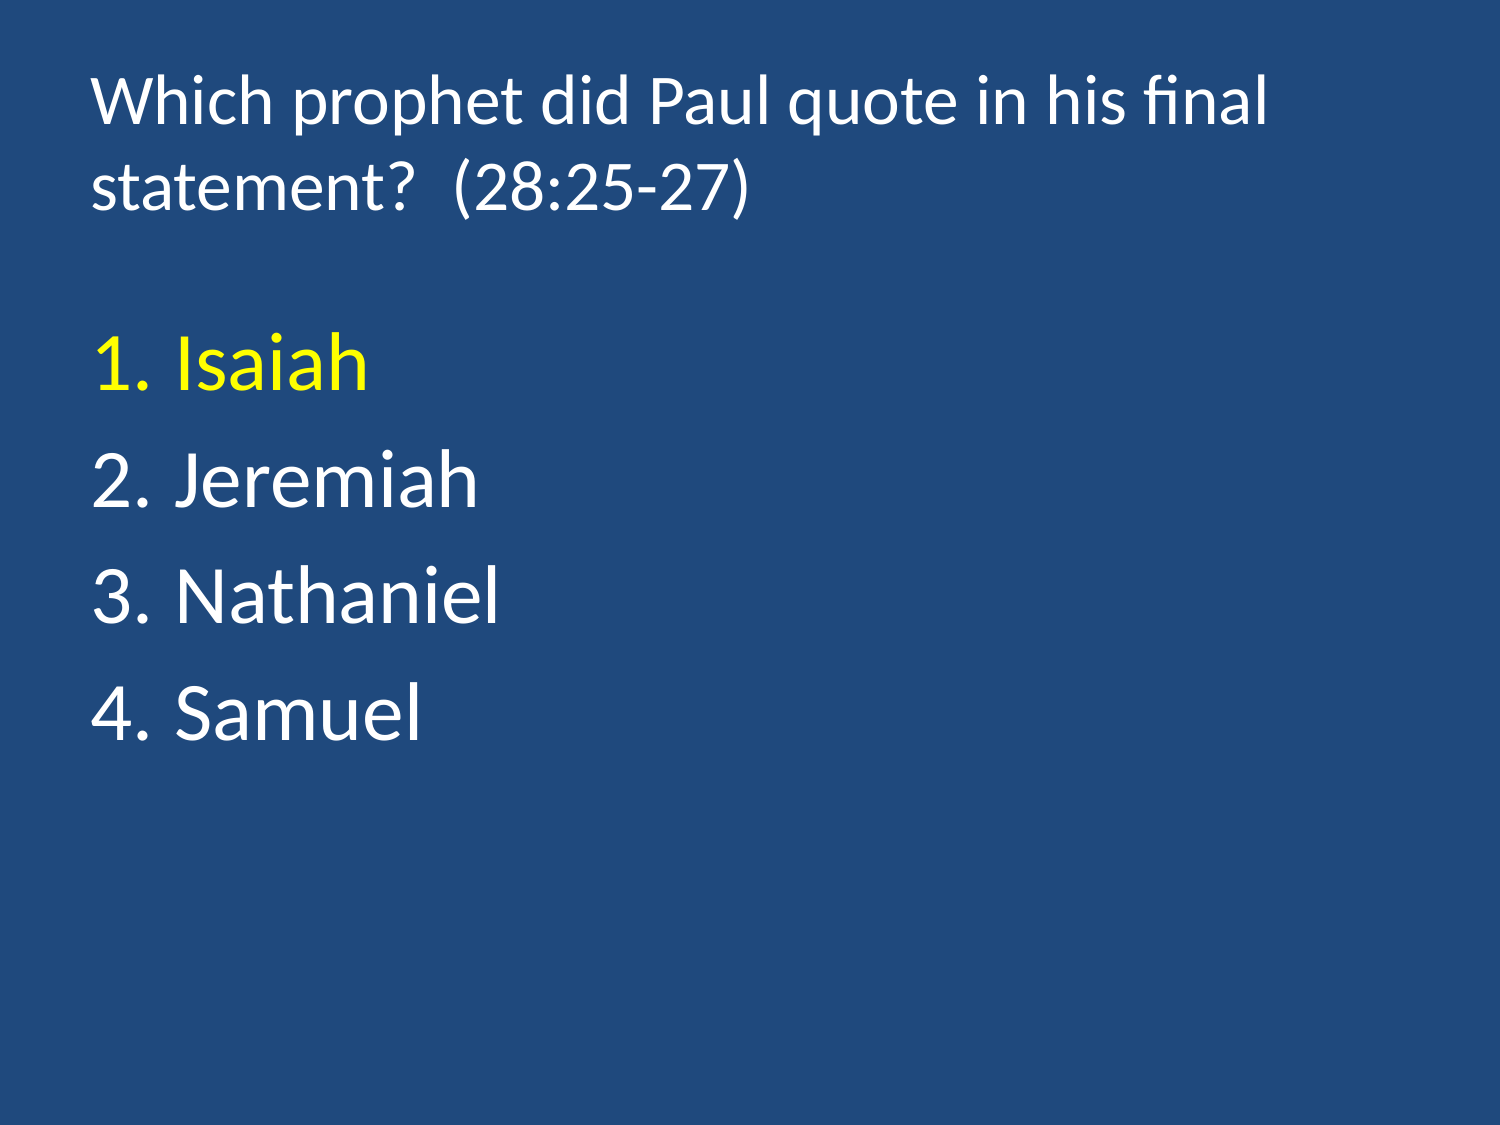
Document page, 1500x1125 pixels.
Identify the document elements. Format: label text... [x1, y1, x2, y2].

list Isaiah Jeremiah Nathaniel Samuel [75, 299, 1425, 1005]
title Which prophet did Paul quote in his final statement? (28:25-27) [75, 45, 1425, 233]
